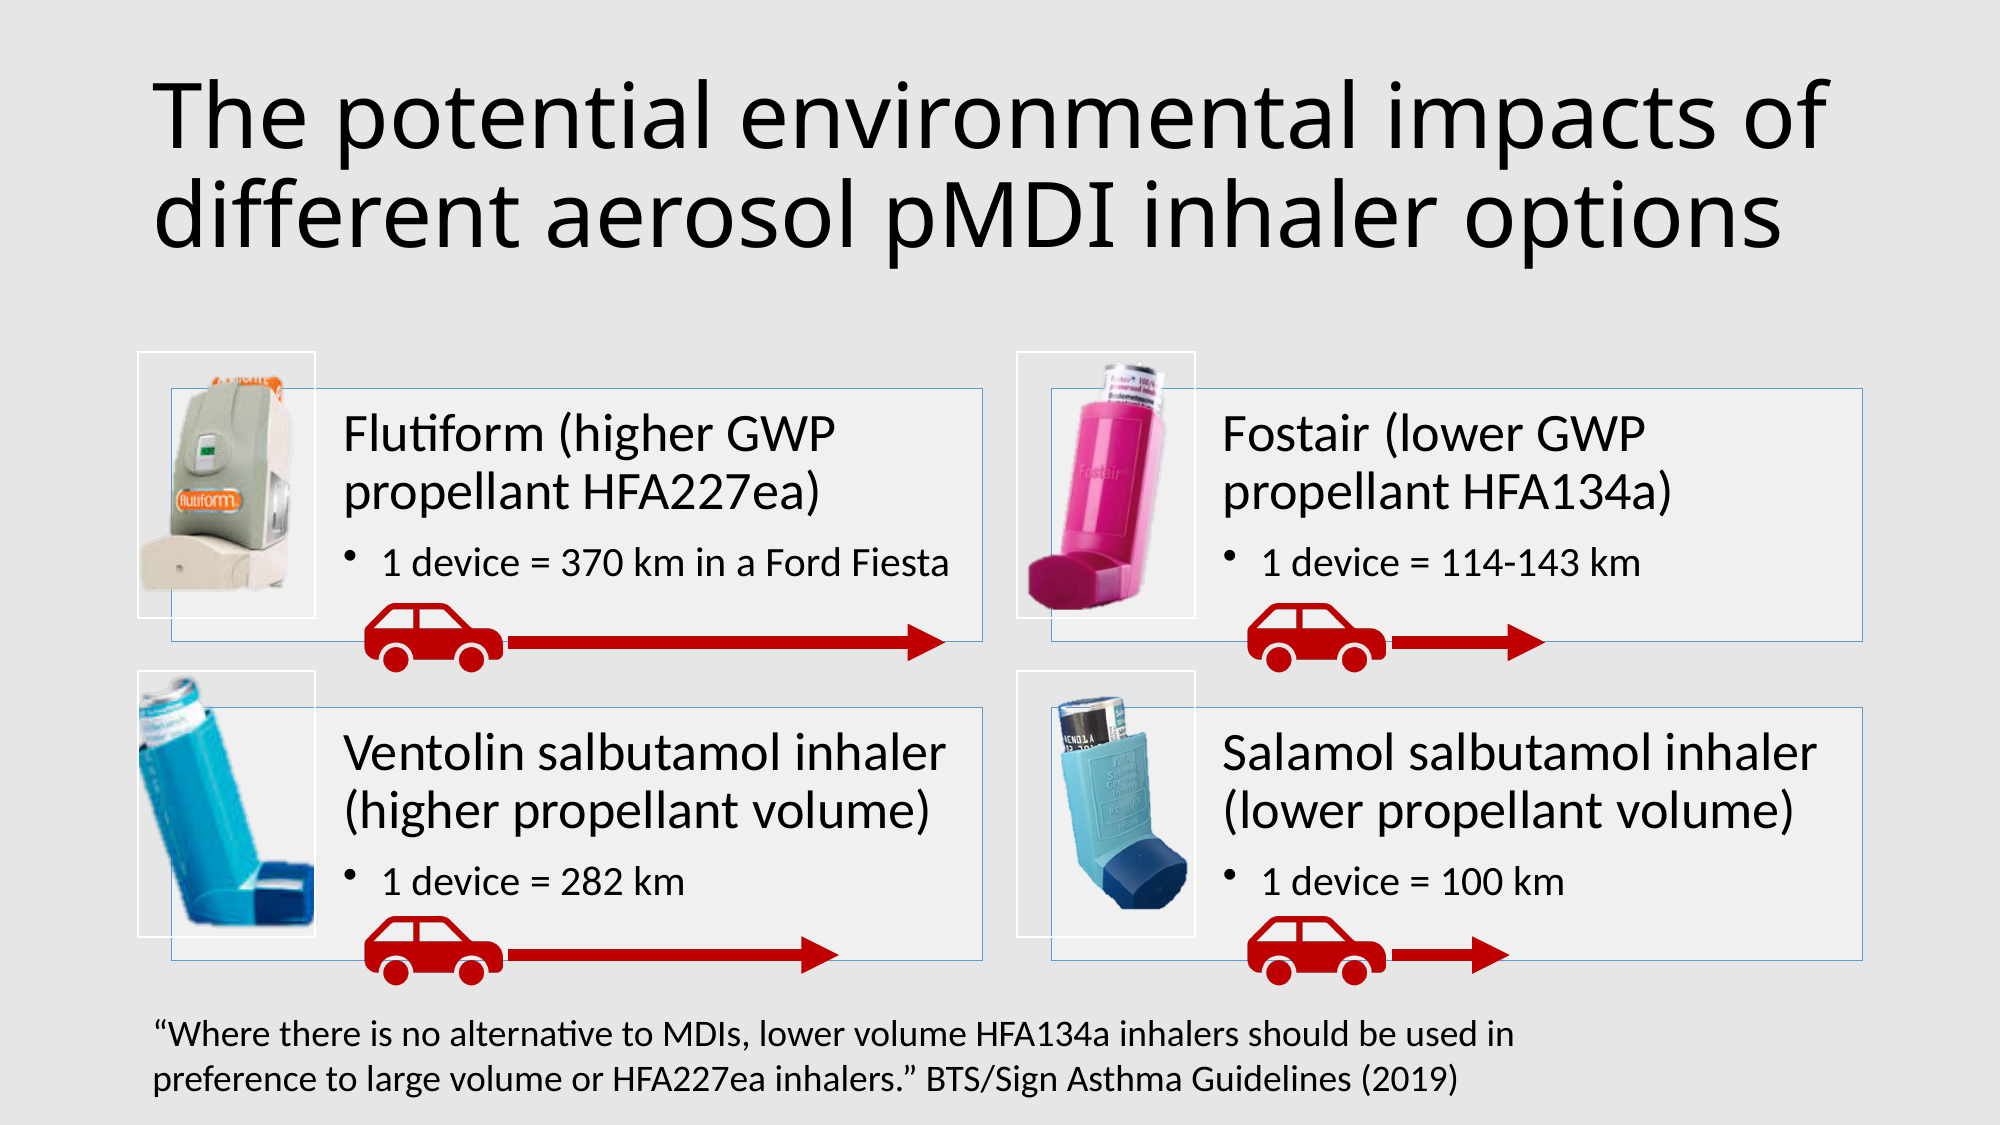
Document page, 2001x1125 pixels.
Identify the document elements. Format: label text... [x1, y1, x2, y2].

picture [358, 875, 509, 1026]
picture [1241, 562, 1392, 713]
picture [1241, 875, 1392, 1026]
title The potential environmental impacts of different aerosol pMDI inhaler options [137, 59, 1863, 278]
text_box “Where there is no alternative to MDIs, lower volume HFA134a inhalers should be used in preference to large volume or HFA227ea inhalers.” BTS/Sign Asthma Guidelines (2019) [137, 1014, 1546, 1106]
picture [358, 562, 509, 713]
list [137, 299, 1863, 1014]
